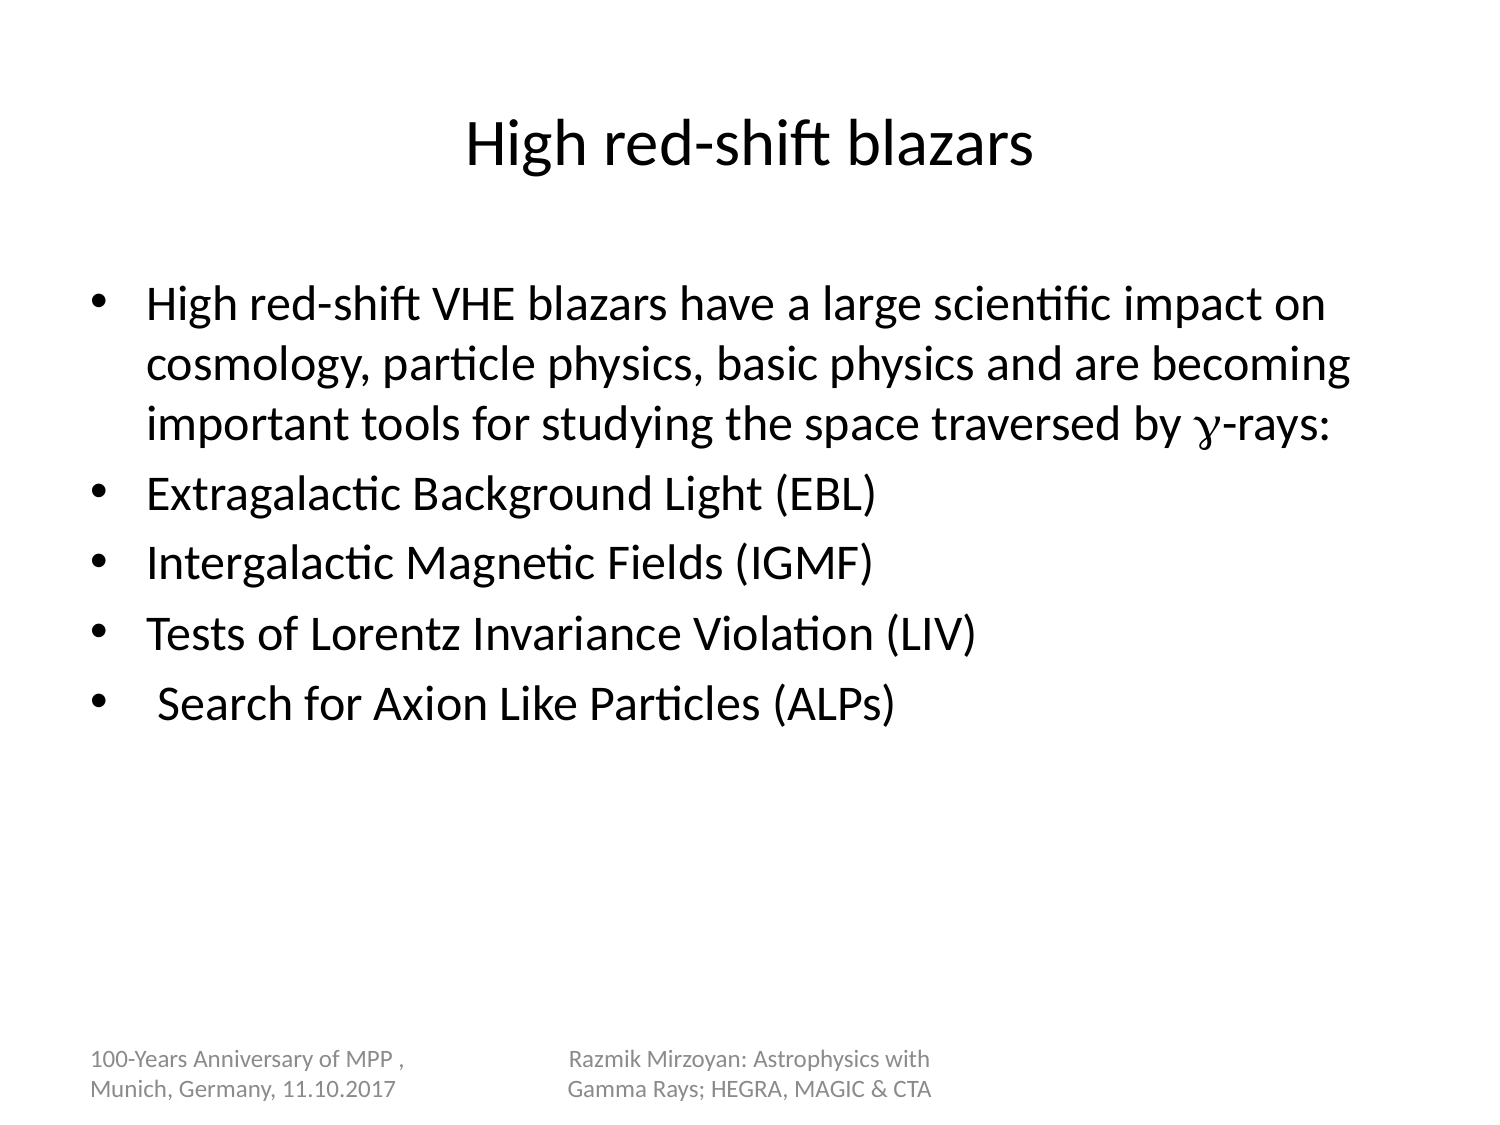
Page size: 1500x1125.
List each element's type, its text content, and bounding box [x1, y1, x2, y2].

list High red-shift VHE blazars have a large scientific impact on cosmology, particle physics, basic physics and are becoming important tools for studying the space traversed by g-rays: Extragalactic Background Light (EBL) Intergalactic Magnetic Fields (IGMF) Tests of Lorentz Invariance Violation (LIV) Search for Axion Like Particles (ALPs) [75, 262, 1425, 1005]
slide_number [75, 1042, 425, 1103]
footer Razmik Mirzoyan: Astrophysics with Gamma Rays; HEGRA, MAGIC & CTA [512, 1042, 988, 1103]
title High red-shift blazars [75, 45, 1425, 233]
